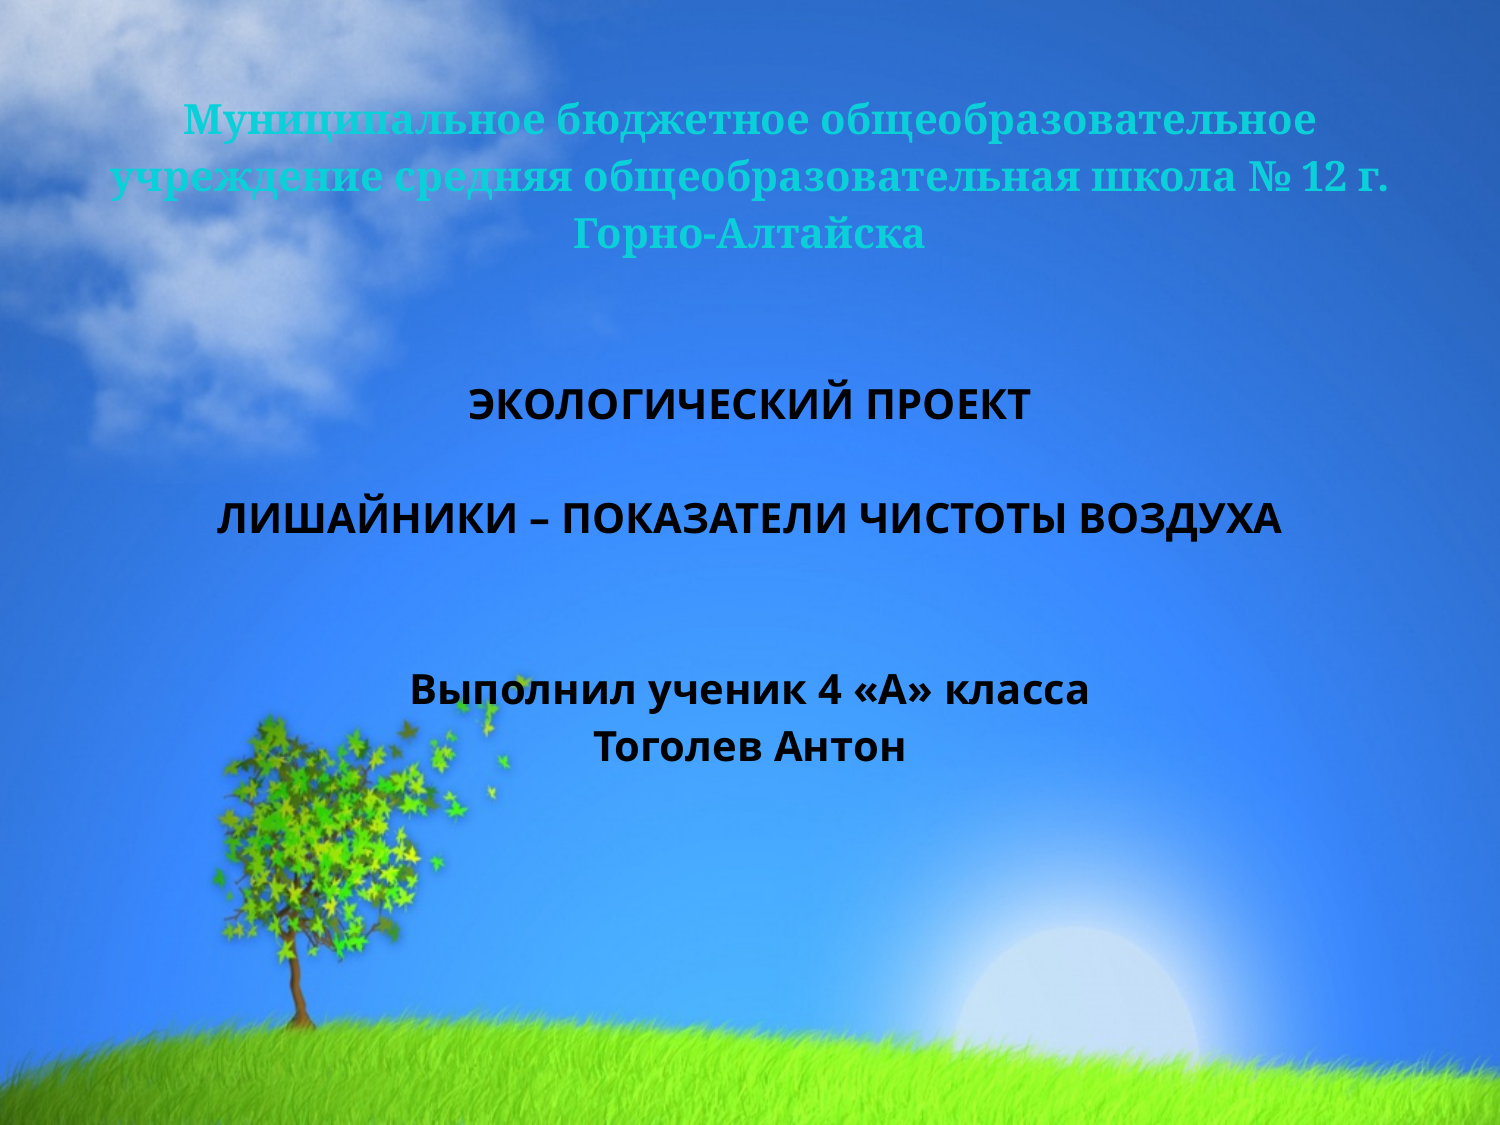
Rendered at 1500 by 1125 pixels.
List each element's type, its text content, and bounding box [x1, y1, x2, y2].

title Муниципальное бюджетное общеобразовательное учреждение средняя общеобразовательная школа № 12 г. Горно-Алтайска ЭКОЛОГИЧЕСКИЙ ПРОЕКТ ЛИШАЙНИКИ – ПОКАЗАТЕЛИ ЧИСТОТЫ ВОЗДУХА Выполнил ученик 4 «А» класса Тоголев Антон [46, 70, 1454, 965]
picture [0, 0, 1500, 1125]
